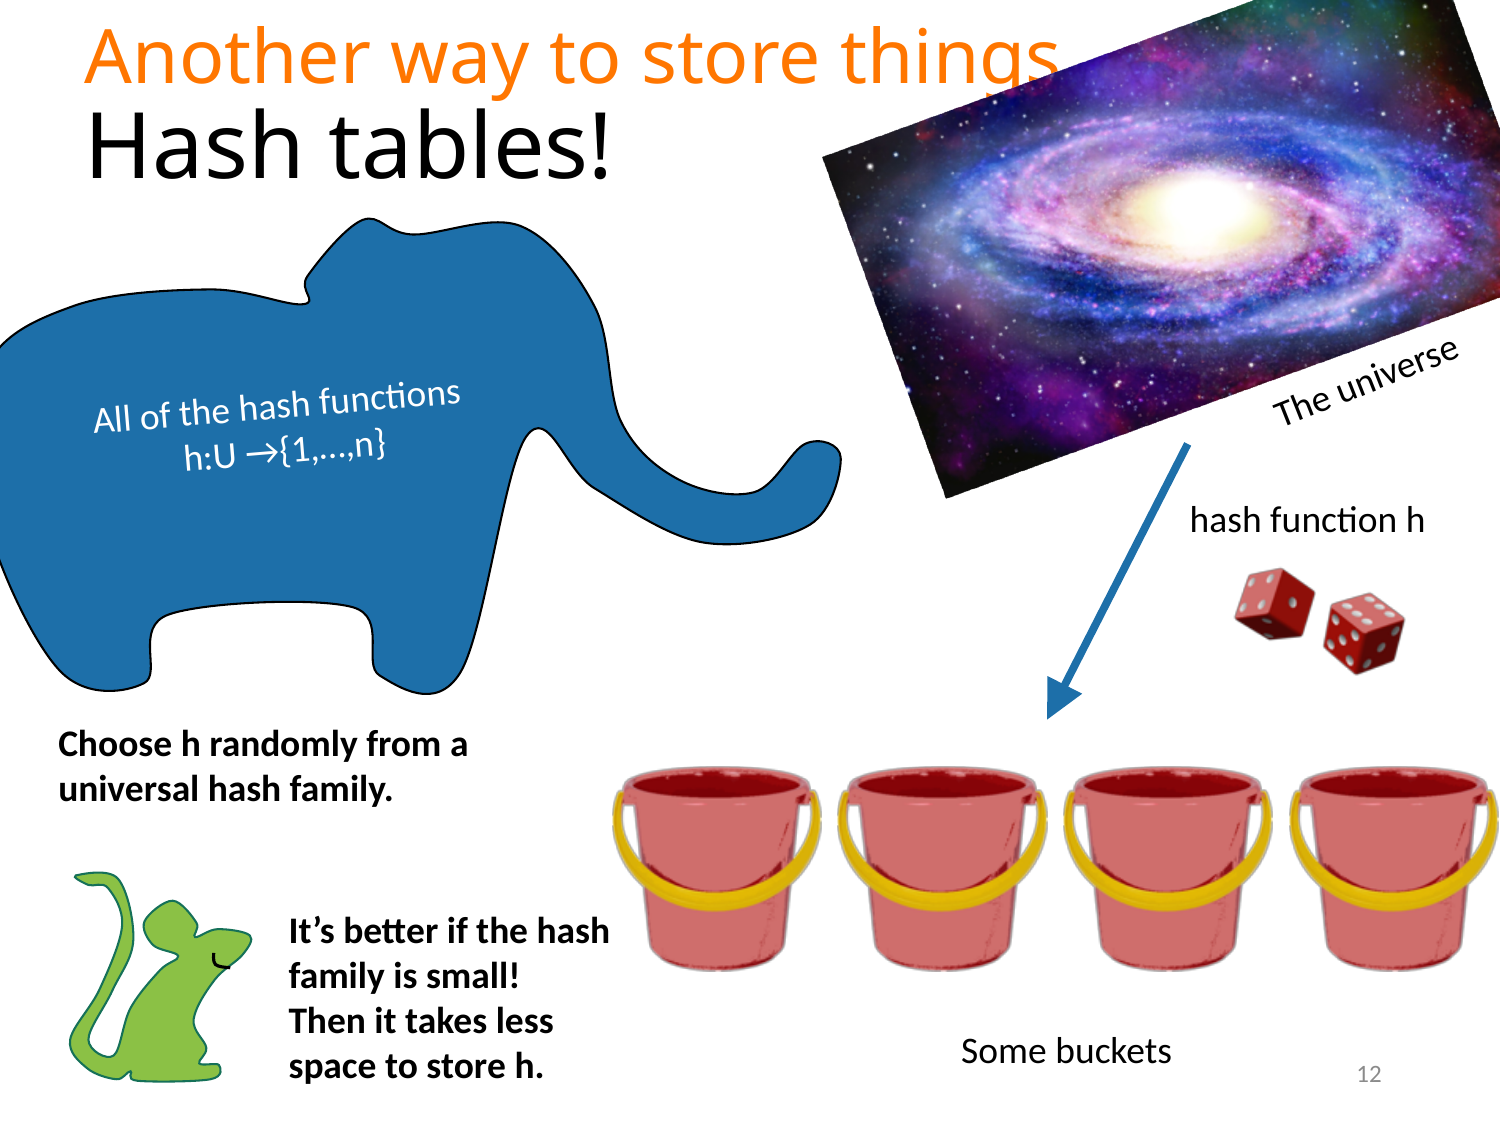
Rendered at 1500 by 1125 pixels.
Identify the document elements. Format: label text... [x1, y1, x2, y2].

picture [837, 766, 1048, 972]
picture [823, 0, 1500, 498]
picture [1231, 564, 1409, 679]
slide_number 12 [1059, 1042, 1397, 1103]
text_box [1047, 443, 1188, 720]
text_box All of the hash functions h:U →{1,…,n} [45, 353, 520, 498]
picture [1289, 766, 1499, 972]
picture [1063, 766, 1273, 972]
text_box The universe [1253, 400, 1393, 448]
text_box [0, 217, 842, 695]
title Another way to store things Hash tables! [69, 0, 1252, 218]
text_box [69, 872, 252, 1082]
text_box Some buckets [946, 1019, 1415, 1079]
picture [612, 766, 822, 972]
text_box Choose h randomly from a universal hash family. [43, 711, 521, 816]
text_box It’s better if the hash family is small! Then it takes less space to store h. [273, 898, 664, 1093]
text_box hash function h [1188, 488, 1500, 548]
